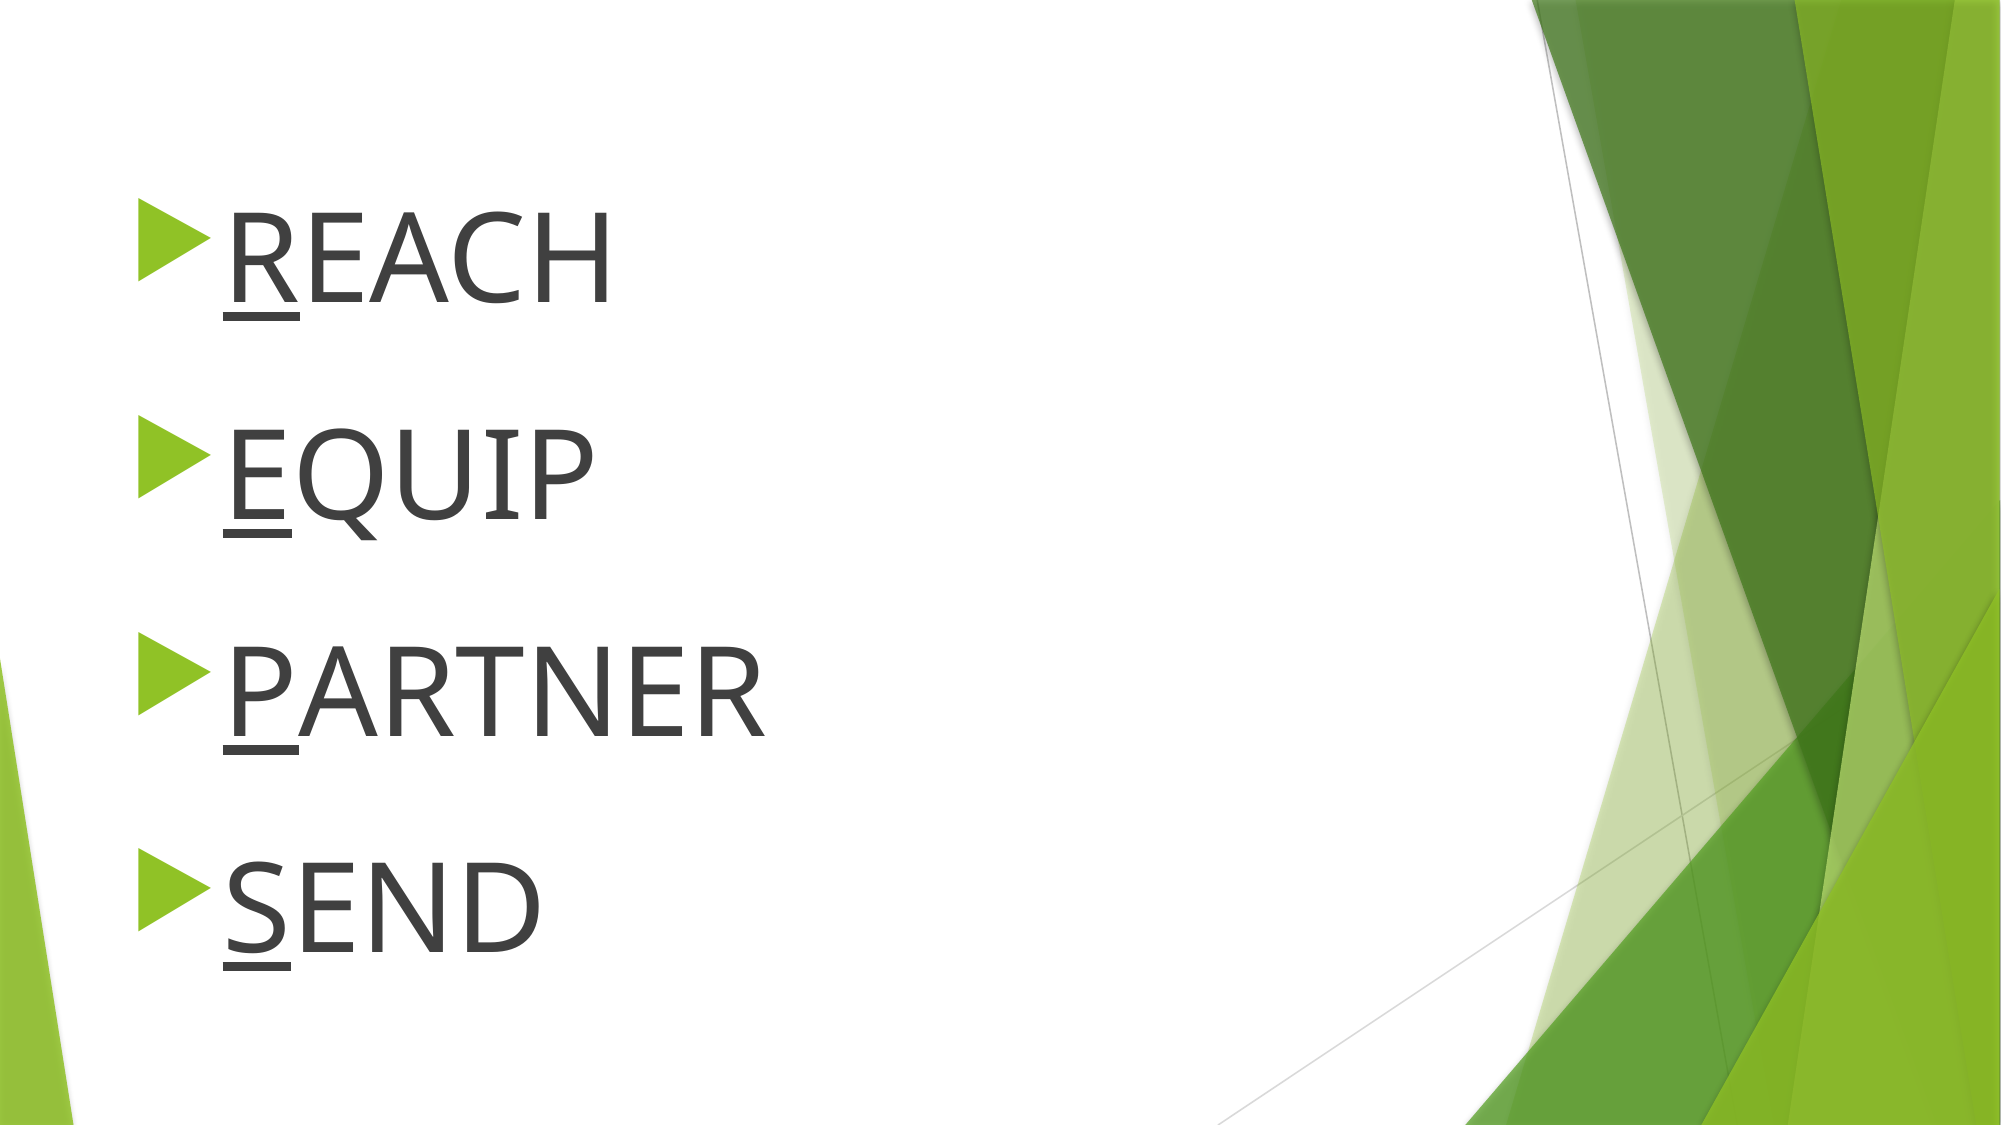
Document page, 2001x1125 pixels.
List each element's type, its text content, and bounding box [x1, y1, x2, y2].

list REACH EQUIP PARTNER SEND [114, 170, 1597, 1050]
